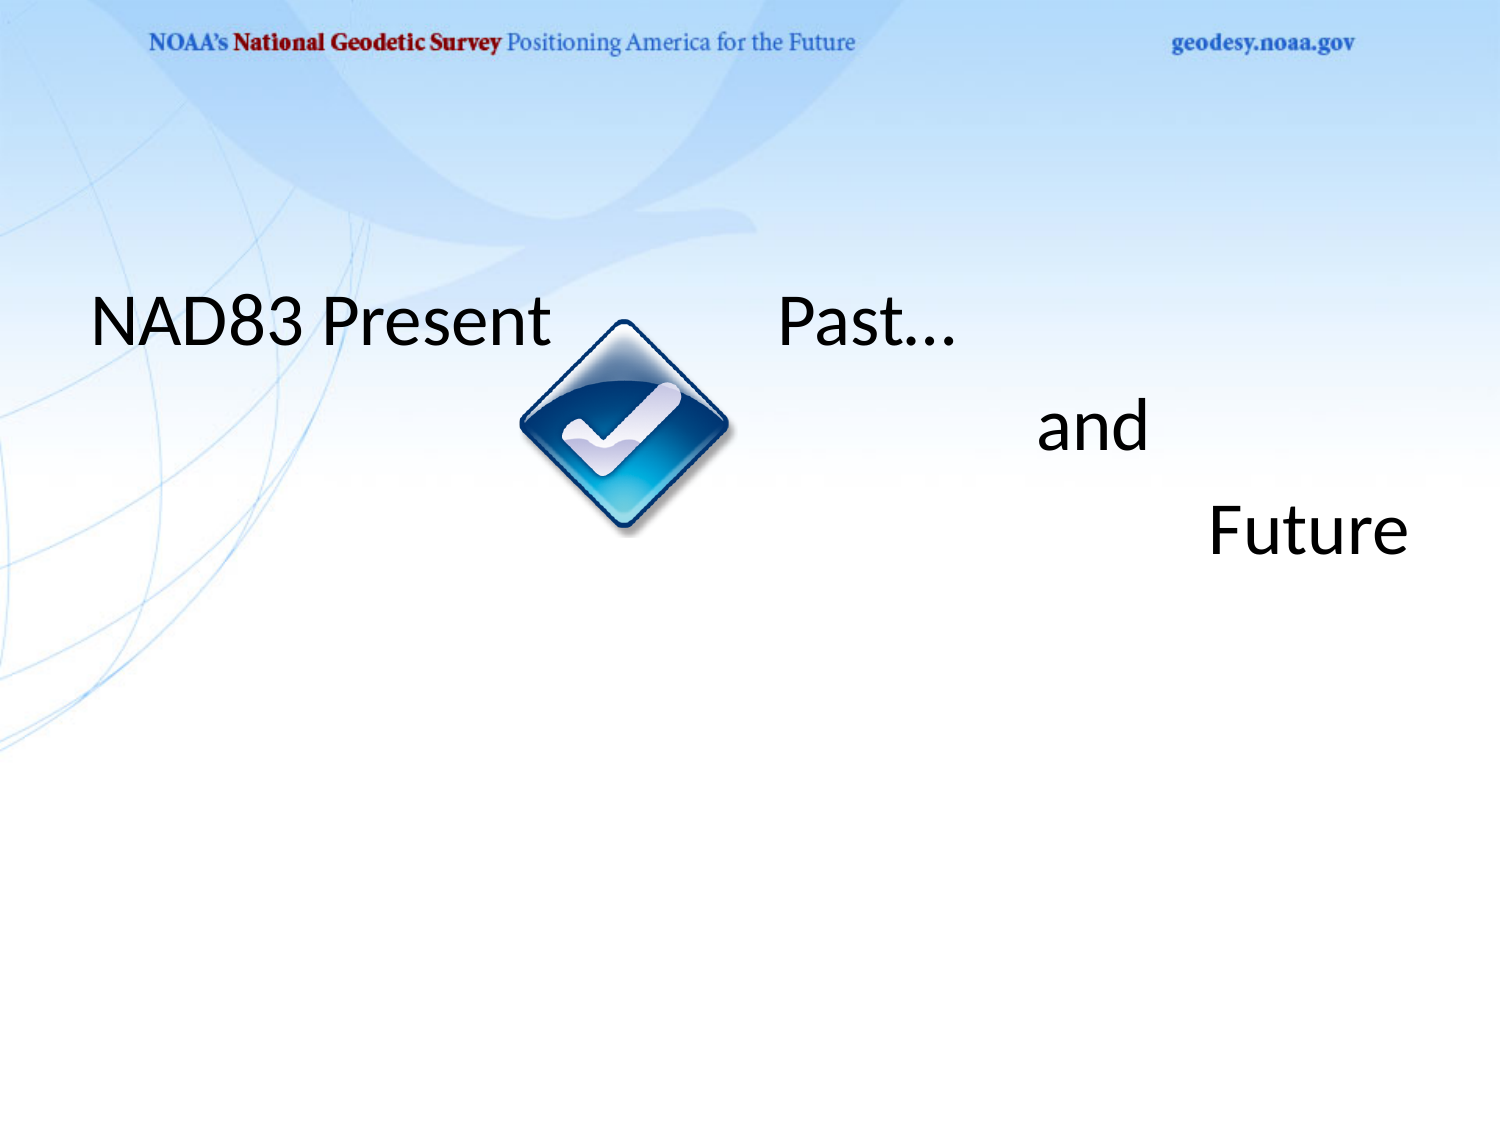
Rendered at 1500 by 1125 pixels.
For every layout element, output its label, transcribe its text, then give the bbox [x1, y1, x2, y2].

title [75, 45, 1425, 233]
picture [0, 0, 1500, 1125]
list Past… and Future [762, 262, 1425, 1005]
list NAD83 Present [75, 262, 738, 1005]
